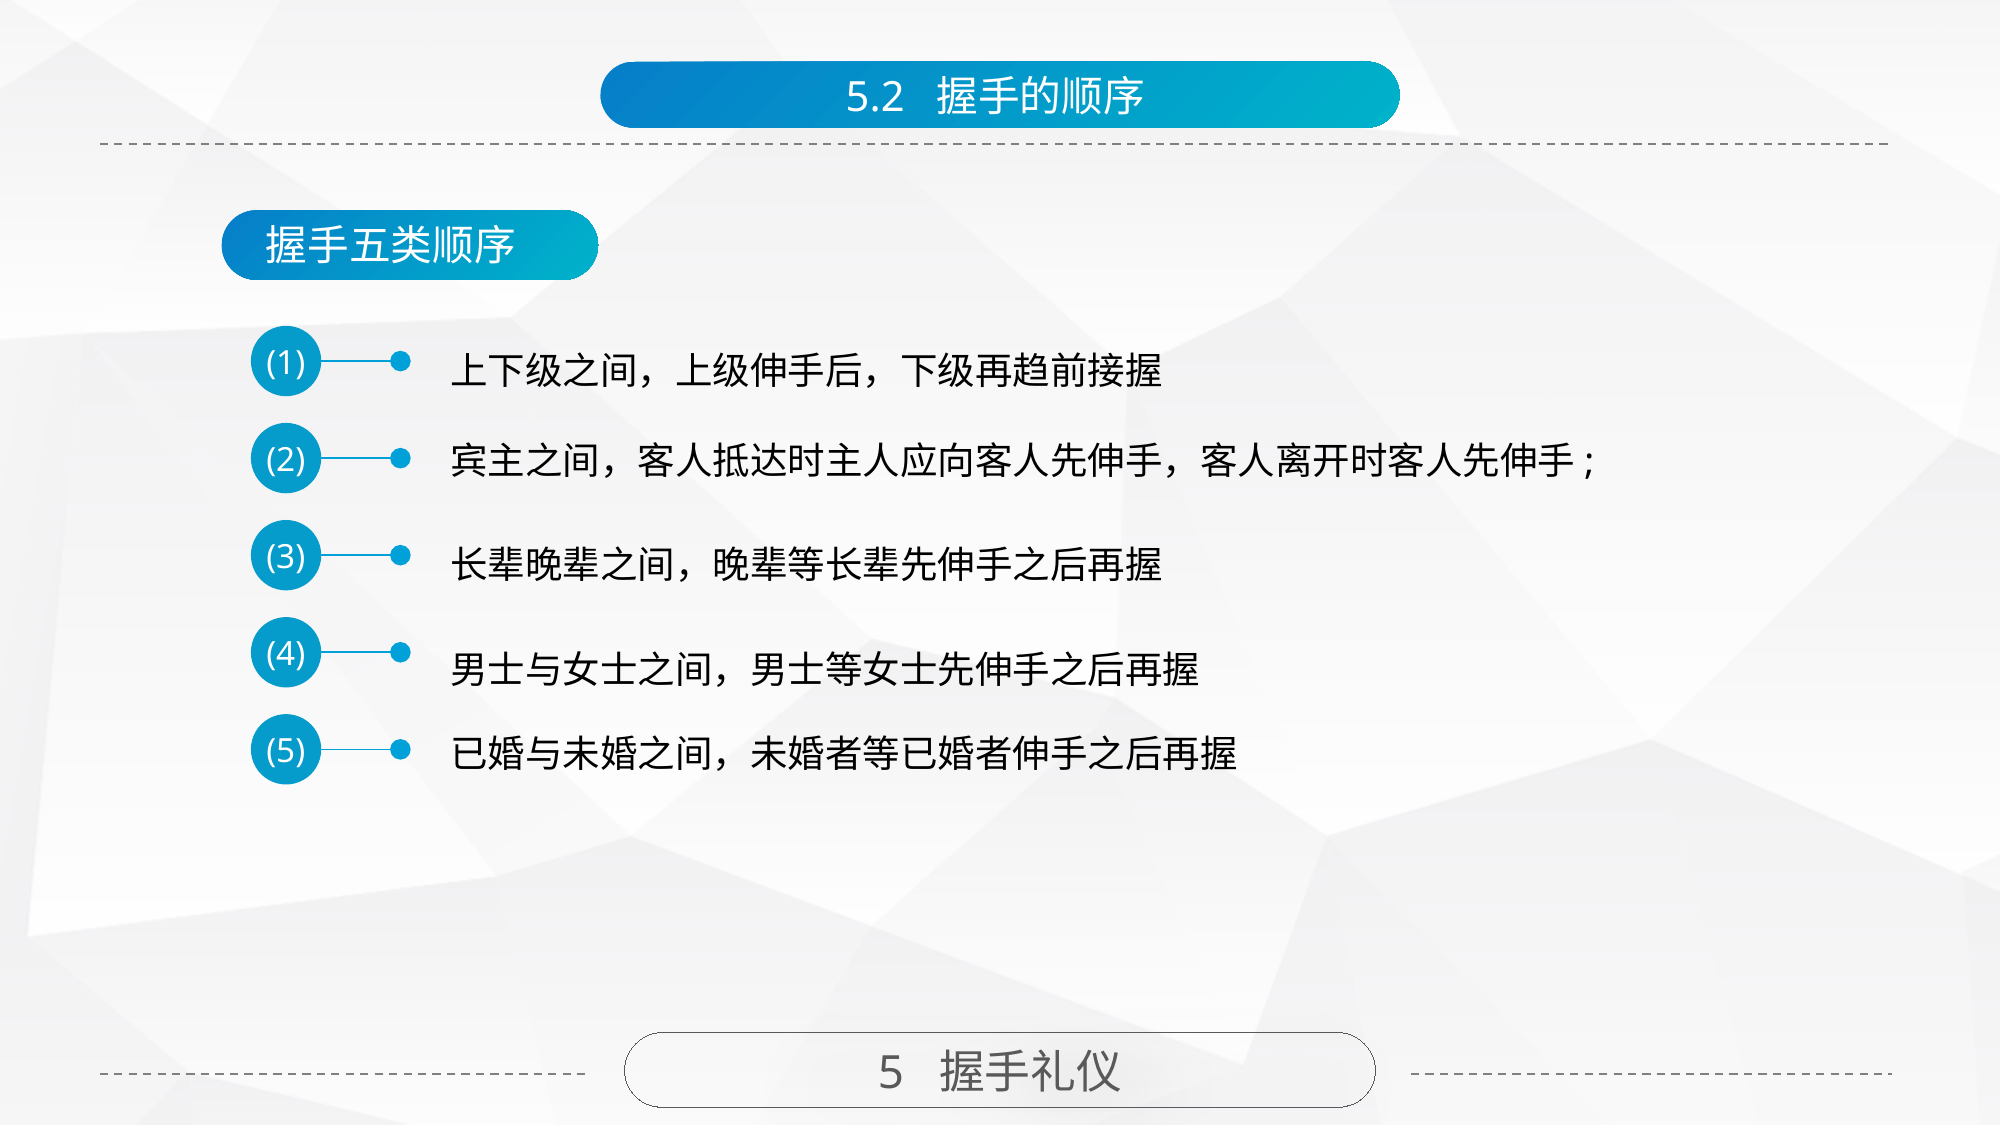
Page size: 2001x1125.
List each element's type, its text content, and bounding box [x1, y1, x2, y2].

picture [0, 0, 2000, 1125]
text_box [250, 325, 1805, 785]
text_box 5 握手礼仪 [622, 1030, 1378, 1110]
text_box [221, 209, 599, 281]
text_box 5.2 握手的顺序 [598, 59, 1402, 130]
